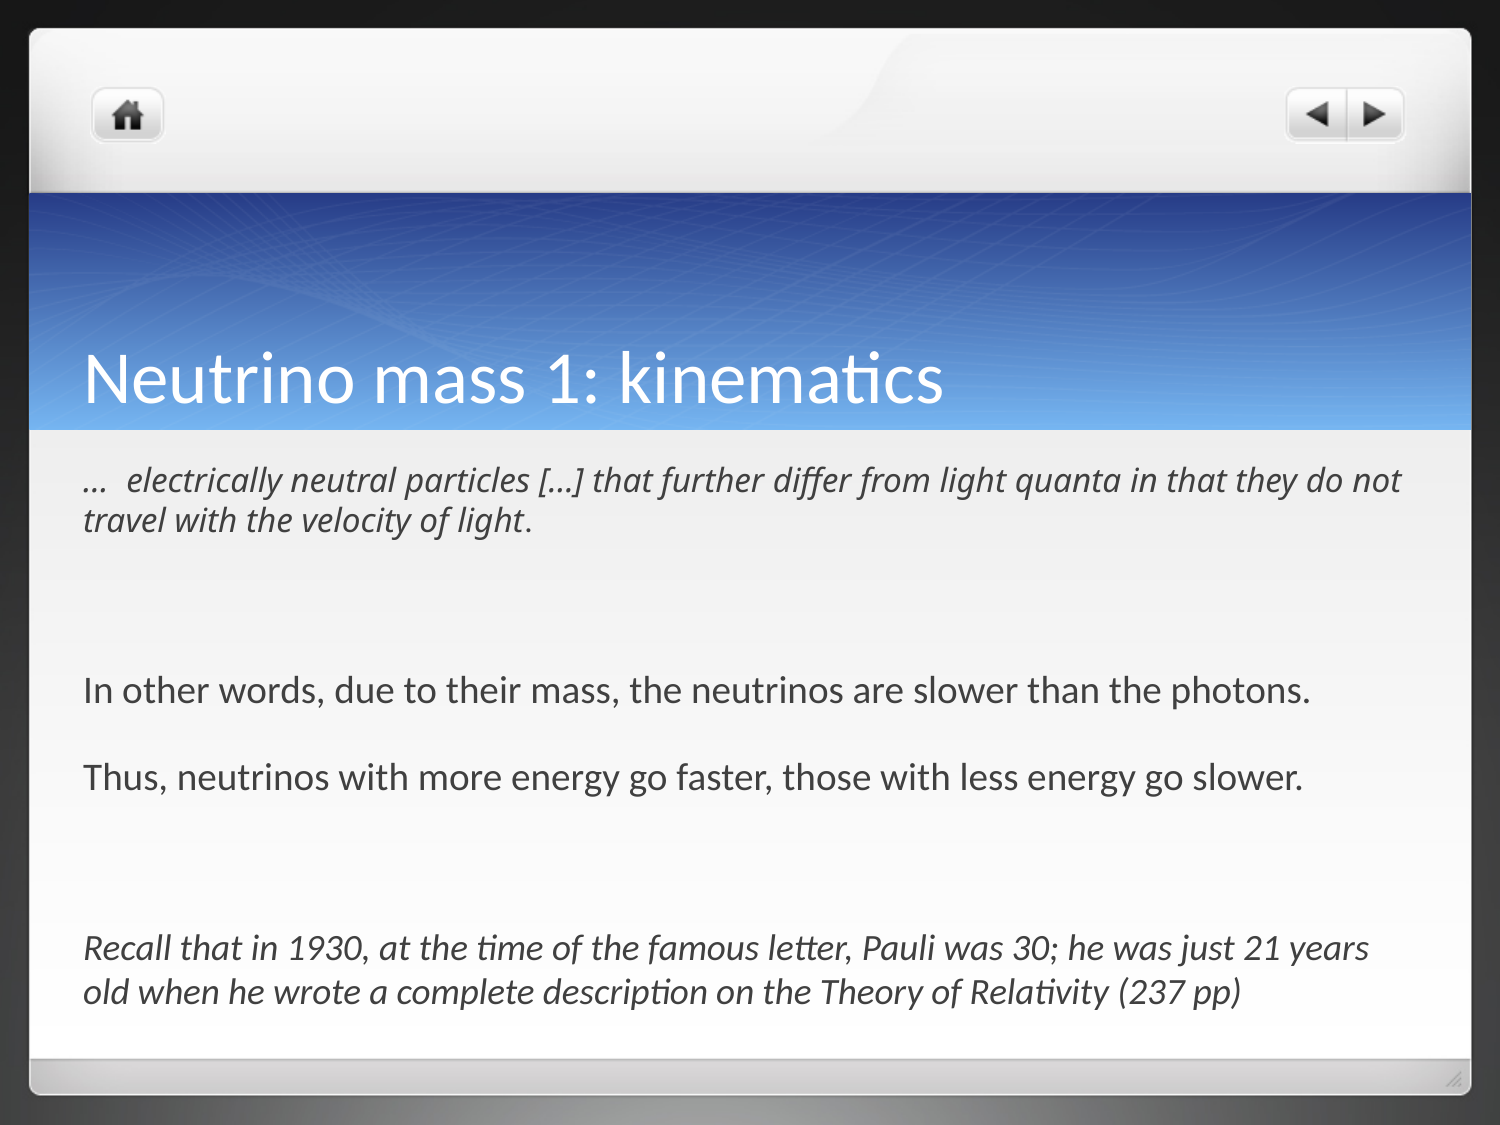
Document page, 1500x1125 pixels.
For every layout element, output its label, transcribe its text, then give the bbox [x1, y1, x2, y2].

picture [0, 0, 1500, 1125]
list … electrically neutral particles […] that further differ from light quanta in that they do not travel with the velocity of light. In other words, due to their mass, the neutrinos are slower than the photons. Thus, neutrinos with more energy go faster, those with less energy go slower. Recall that in 1930, at the time of the famous letter, Pauli was 30; he was just 21 years old when he wrote a complete description on the Theory of Relativity (237 pp) [68, 452, 1432, 1025]
title Neutrino mass 1: kinematics [68, 238, 1432, 427]
